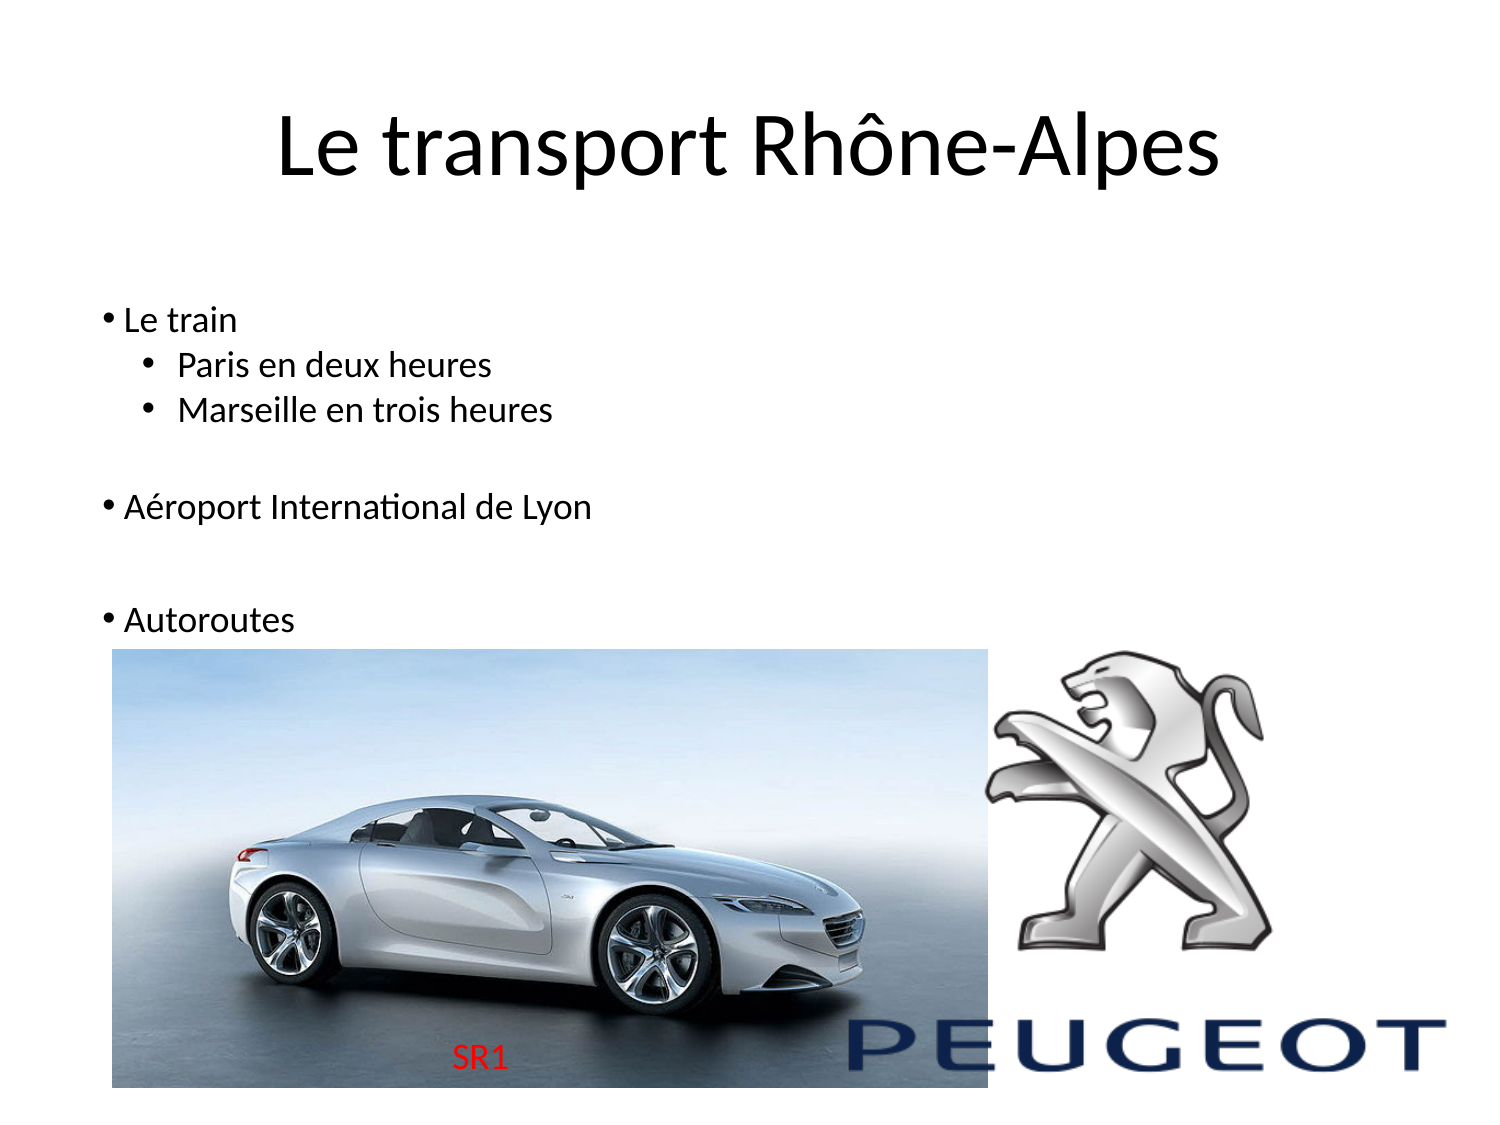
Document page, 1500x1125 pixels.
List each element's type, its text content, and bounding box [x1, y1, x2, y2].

text_box Le train Paris en deux heures Marseille en trois heures [87, 287, 713, 483]
picture [112, 649, 1451, 1088]
text_box Autoroutes [87, 587, 338, 648]
text_box Aéroport International de Lyon [87, 474, 675, 535]
title Le transport Rhône-Alpes [75, 45, 1425, 233]
